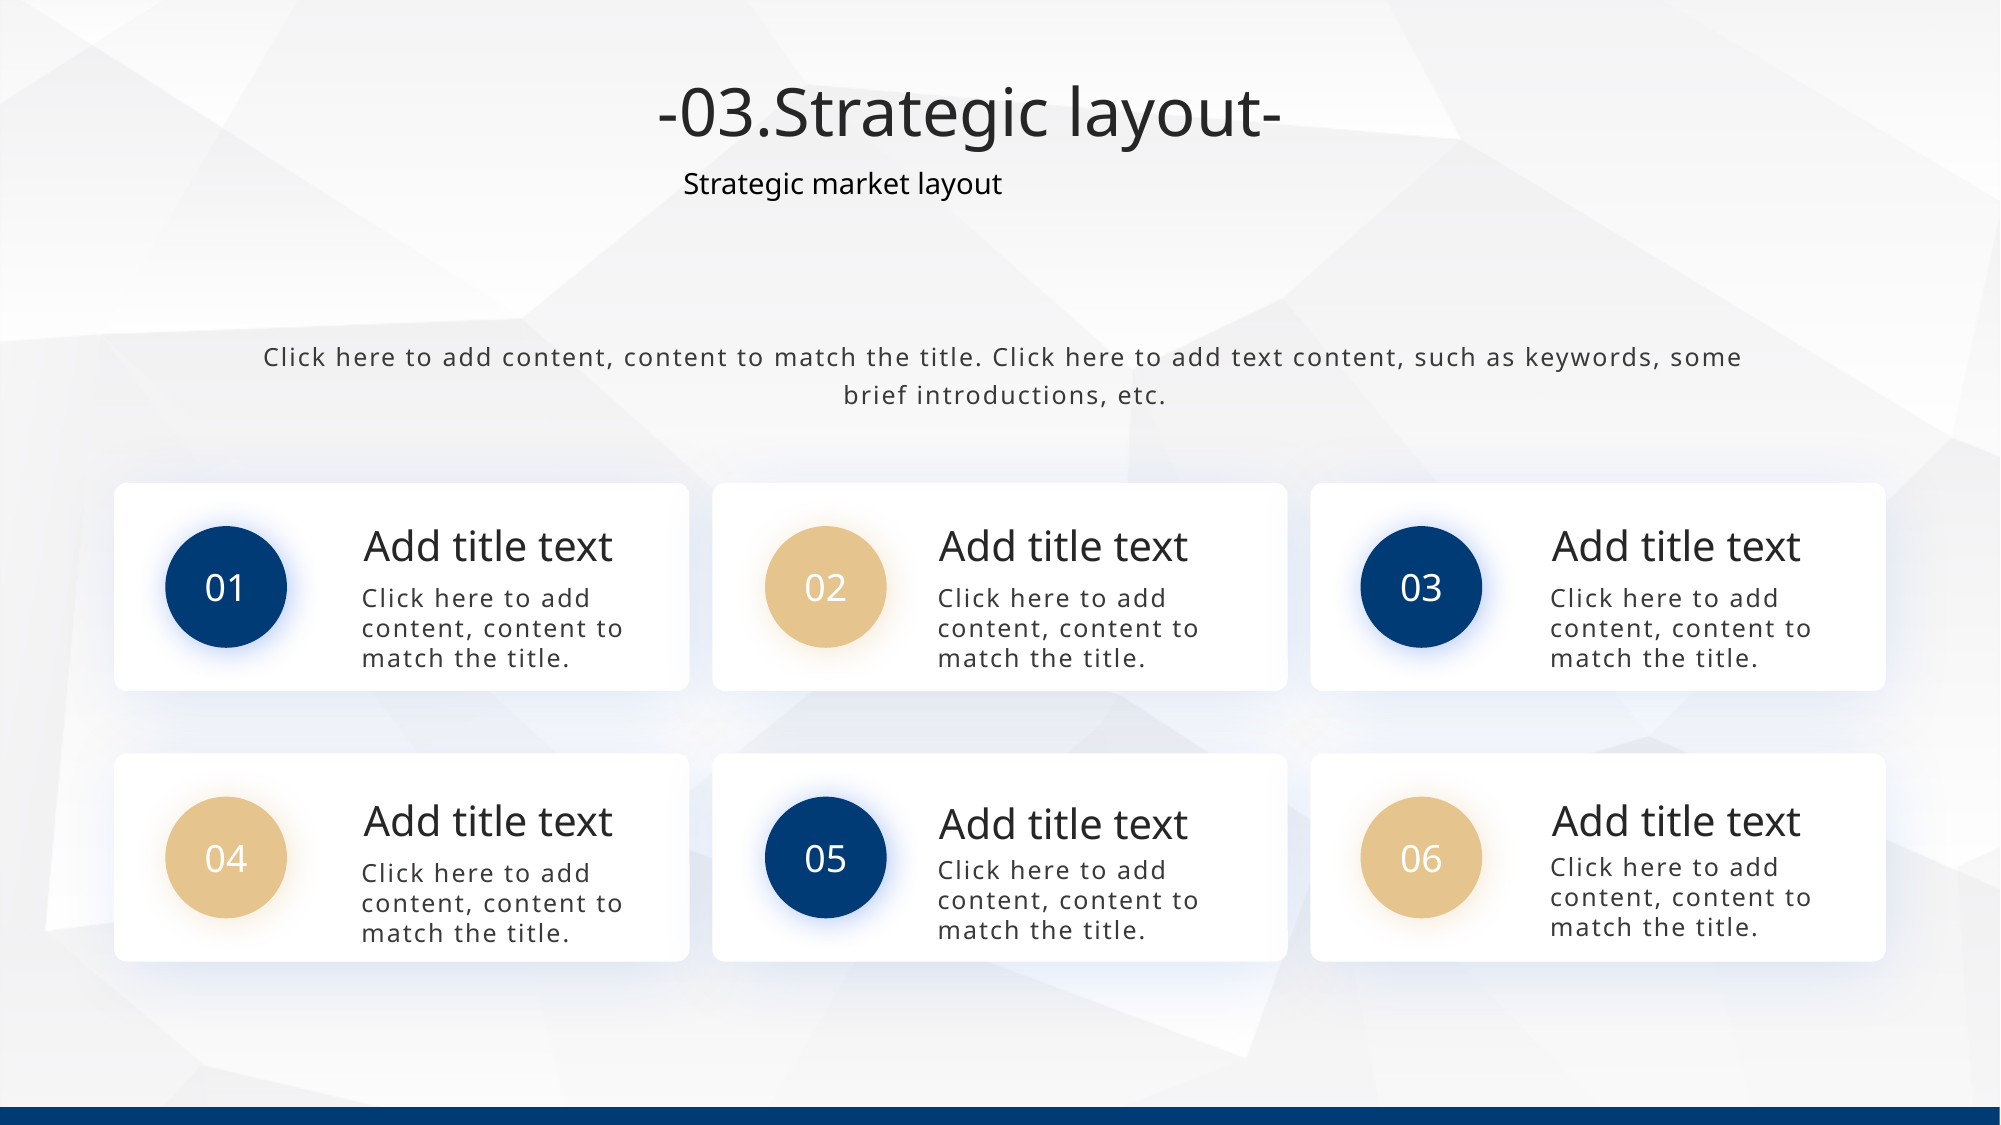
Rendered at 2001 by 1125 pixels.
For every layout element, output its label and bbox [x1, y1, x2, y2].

text_box [113, 753, 701, 962]
text_box [1310, 753, 1886, 962]
text_box [113, 482, 697, 692]
picture [0, 0, 2000, 1125]
text_box [712, 482, 1288, 692]
text_box [1310, 482, 1886, 692]
text_box [712, 753, 1288, 962]
